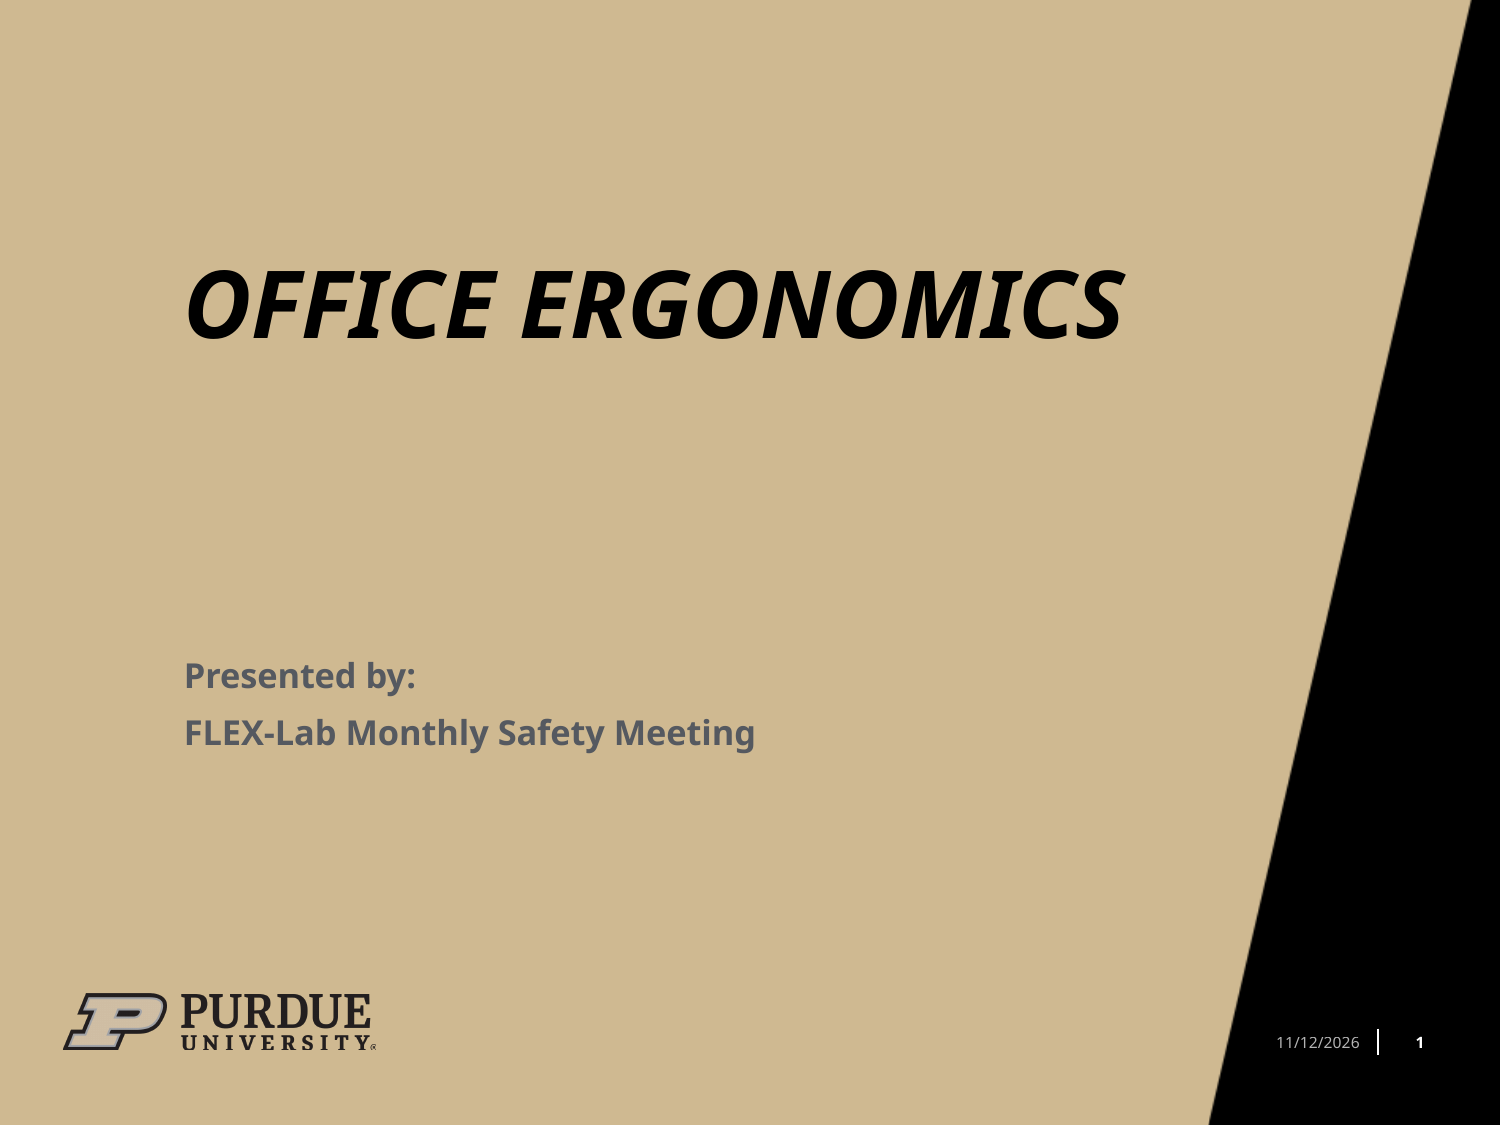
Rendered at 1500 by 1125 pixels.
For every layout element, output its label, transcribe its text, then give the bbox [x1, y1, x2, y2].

subtitle Presented by: FLEX-Lab Monthly Safety Meeting [184, 654, 1058, 755]
title Office Ergonomics [180, 264, 1160, 363]
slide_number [1251, 1017, 1375, 1071]
slide_number 1 [1390, 1013, 1451, 1074]
